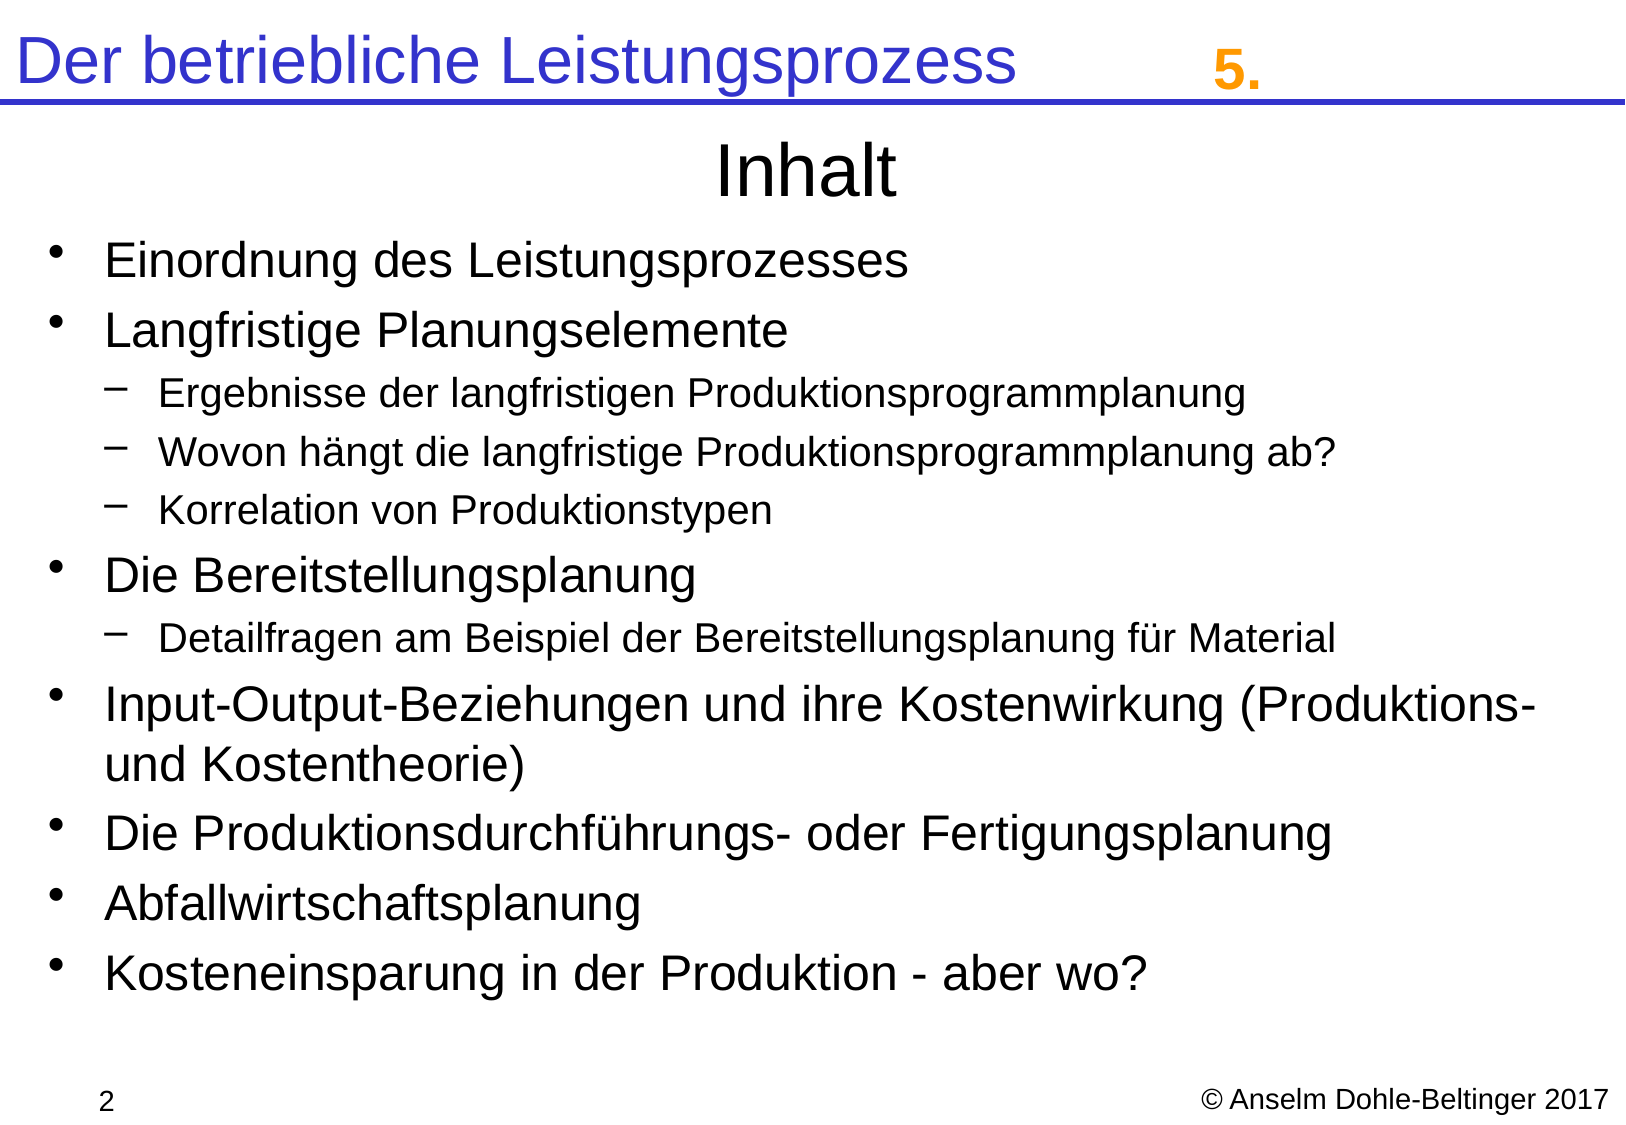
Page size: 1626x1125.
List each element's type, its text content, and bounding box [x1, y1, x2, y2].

slide_number 2 [83, 1074, 423, 1125]
title Inhalt [70, 113, 1542, 220]
text_box 5. [1199, 23, 1540, 109]
list Einordnung des Leistungsprozesses Langfristige Planungselemente Ergebnisse der langfristigen Produktionsprogrammplanung Wovon hängt die langfristige Produktionsprogrammplanung ab? Korrelation von Produktionstypen Die Bereitstellungsplanung Detailfragen am Beispiel der Bereitstellungsplanung für Material Input-Output-Beziehungen und ihre Kostenwirkung (Produktions- und Kostentheorie) Die Produktionsdurchführungs- oder Fertigungsplanung Abfallwirtschaftsplanung Kosteneinsparung in der Produktion - aber wo? [32, 220, 1593, 1047]
footer © Anselm Dohle-Beltinger 2017 [933, 1070, 1625, 1125]
